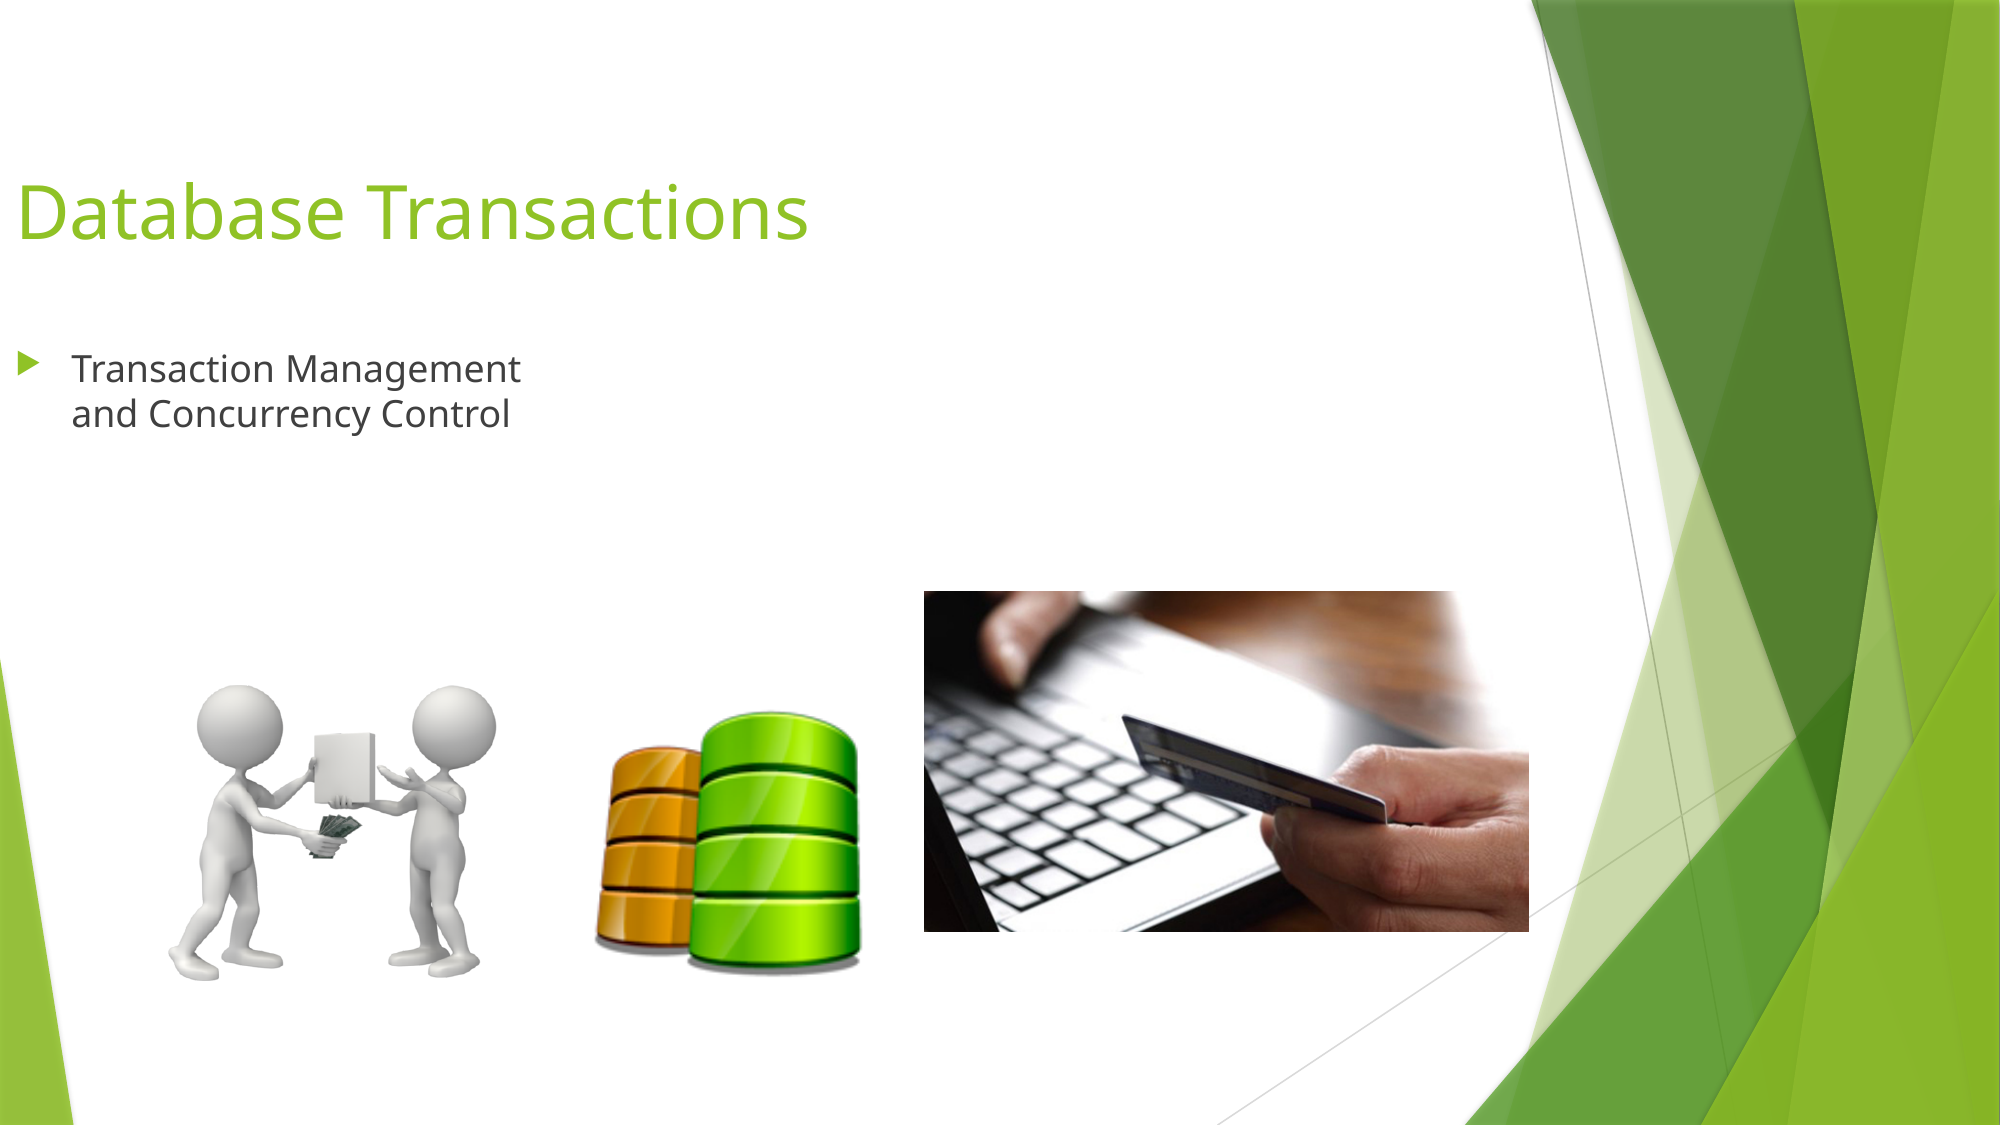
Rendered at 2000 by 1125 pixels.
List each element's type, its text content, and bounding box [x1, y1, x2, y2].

picture [124, 674, 548, 1026]
subtitle Transaction Management and Concurrency Control [0, 337, 1199, 548]
title Database Transactions [0, 157, 1049, 336]
picture [924, 591, 1530, 932]
picture [586, 703, 869, 986]
